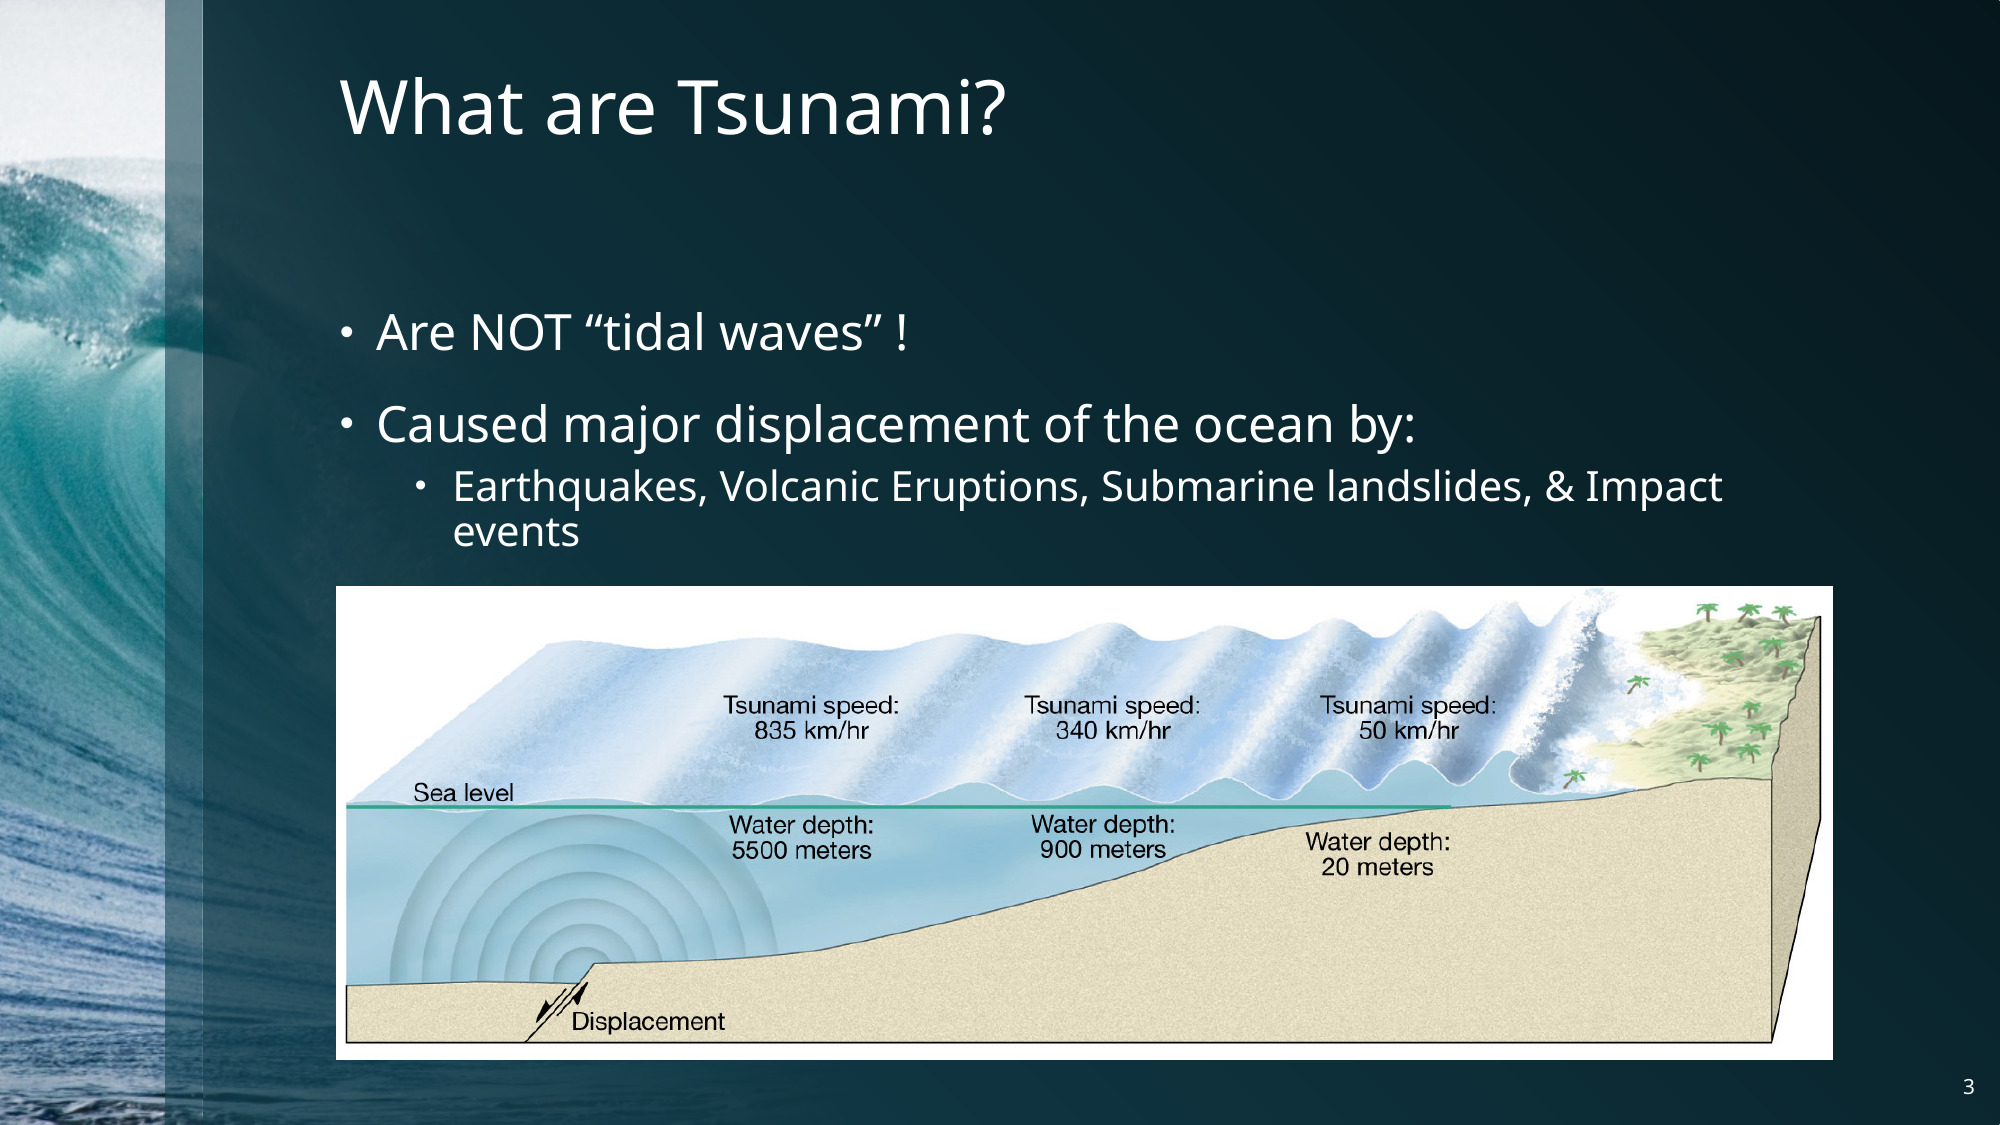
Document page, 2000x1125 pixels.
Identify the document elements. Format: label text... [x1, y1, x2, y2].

picture [0, 0, 2000, 1125]
title What are Tsunami? [324, 62, 1825, 263]
list Are NOT “tidal waves” ! Caused major displacement of the ocean by: Earthquakes, Volcanic Eruptions, Submarine landslides, & Impact events [324, 299, 1825, 1025]
slide_number 3 [1815, 1065, 1990, 1111]
